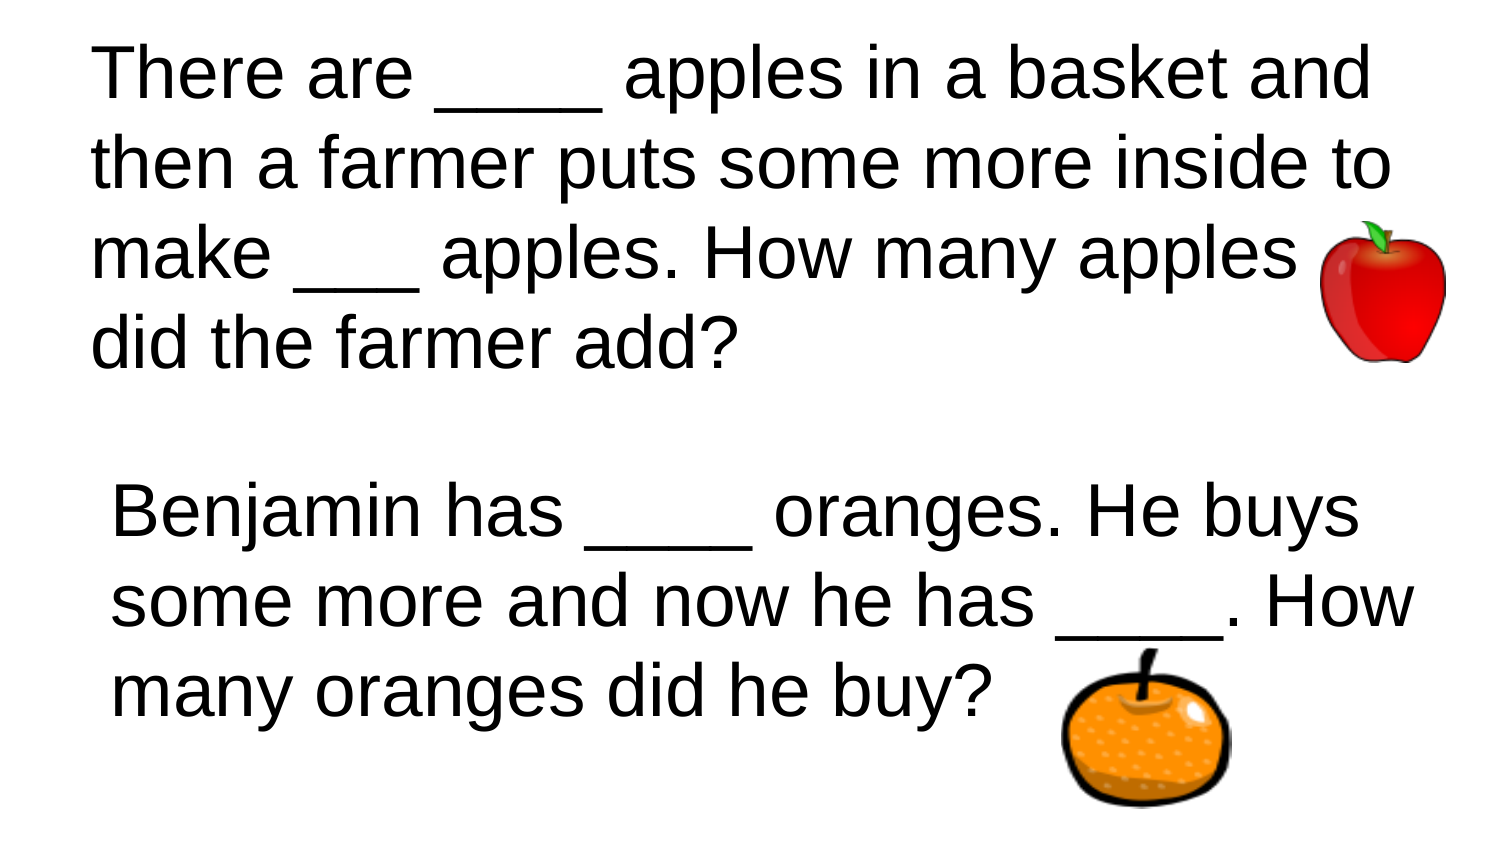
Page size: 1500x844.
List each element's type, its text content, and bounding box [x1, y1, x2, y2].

title Benjamin has ____ oranges. He buys some more and now he has ____. How many oranges did he buy? [95, 434, 1446, 747]
picture [1320, 221, 1446, 363]
picture [1060, 647, 1232, 810]
title There are ____ apples in a basket and then a farmer puts some more inside to make ___ apples. How many apples did the farmer add? [75, 86, 1425, 400]
